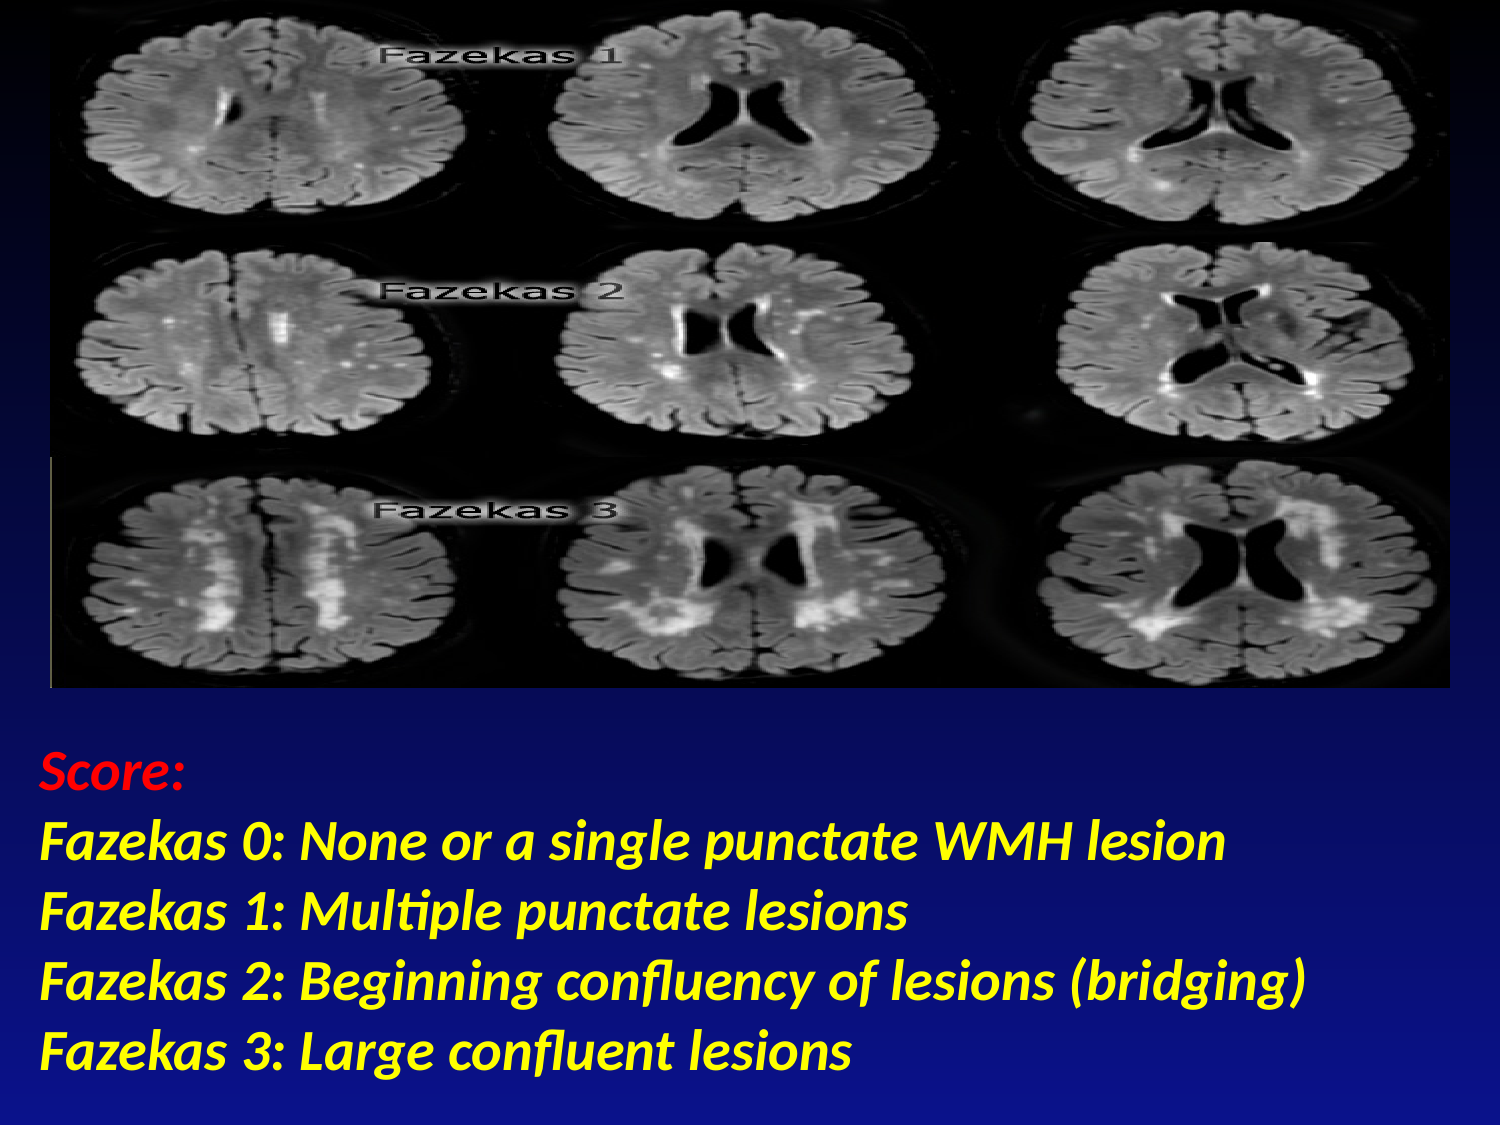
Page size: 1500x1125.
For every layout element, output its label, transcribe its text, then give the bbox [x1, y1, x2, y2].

picture [49, 0, 1451, 688]
text_box Score: Fazekas 0: None or a single punctate WMH lesion Fazekas 1: Multiple punctate lesions Fazekas 2: Beginning confluency of lesions (bridging) Fazekas 3: Large confluent lesions [24, 725, 1475, 1090]
